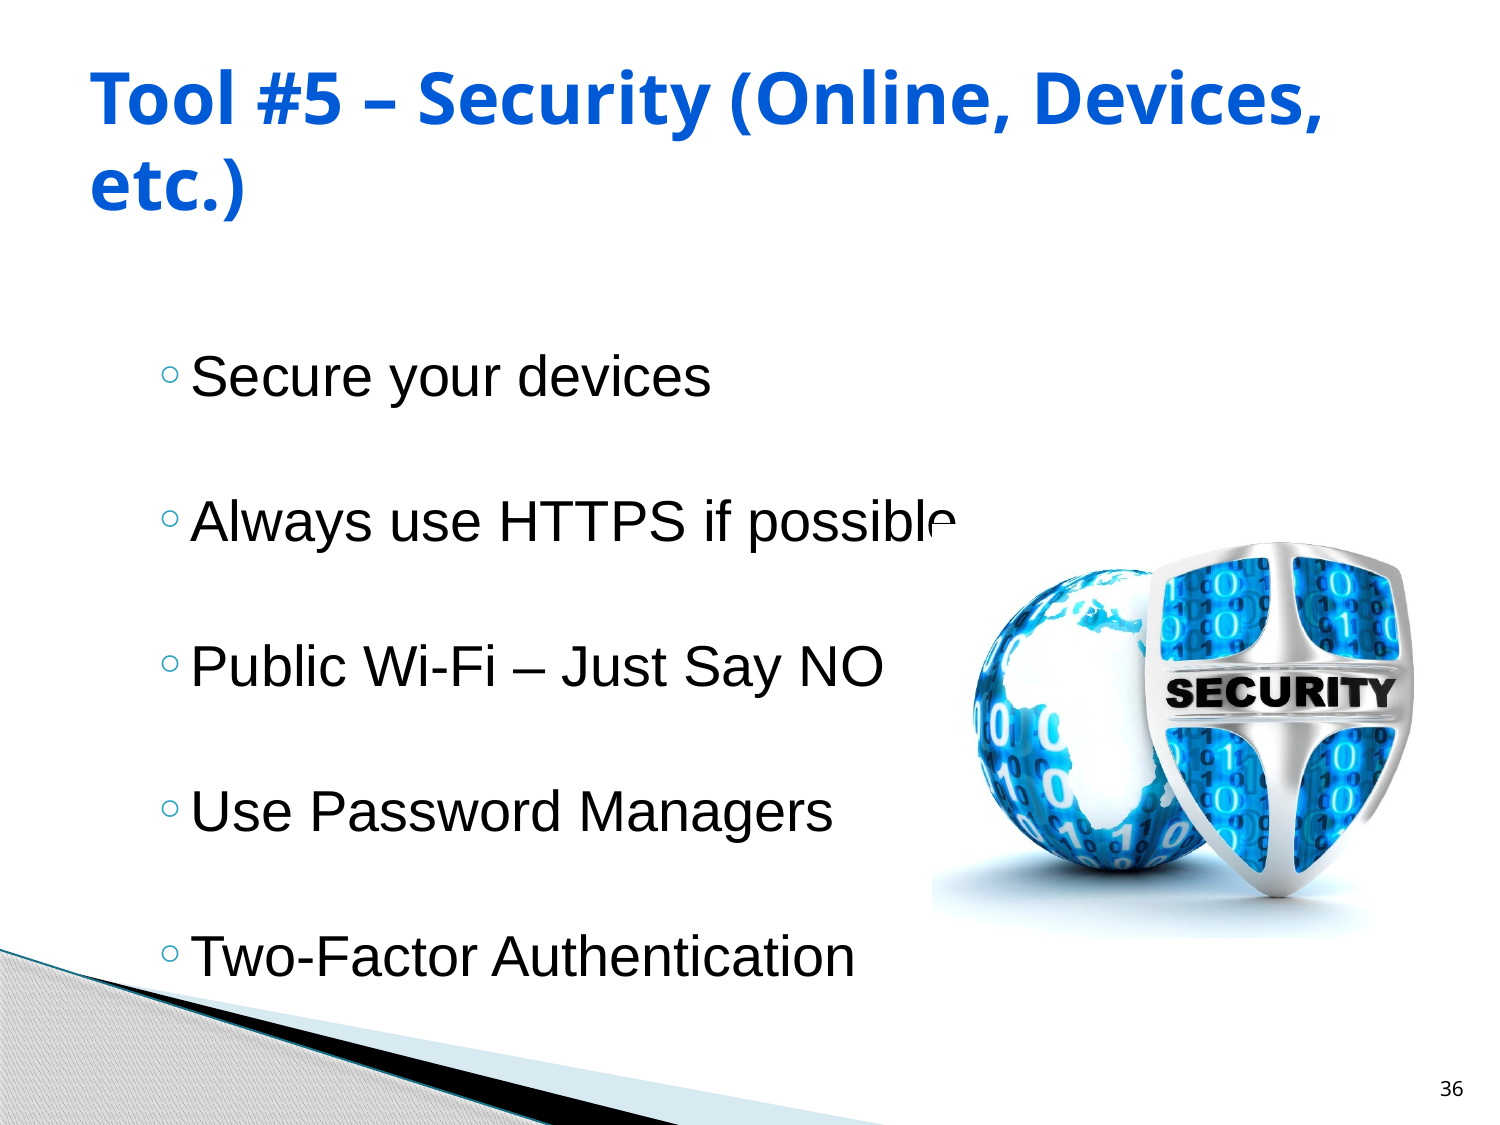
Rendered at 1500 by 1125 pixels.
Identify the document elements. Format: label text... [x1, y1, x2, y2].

list Secure your devices Always use HTTPS if possible Public Wi-Fi – Just Say NO Use Password Managers Two-Factor Authentication [75, 262, 1425, 1000]
picture [932, 524, 1449, 938]
slide_number 36 [1418, 1051, 1479, 1112]
title Tool #5 – Security (Online, Devices, etc.) [75, 45, 1425, 233]
